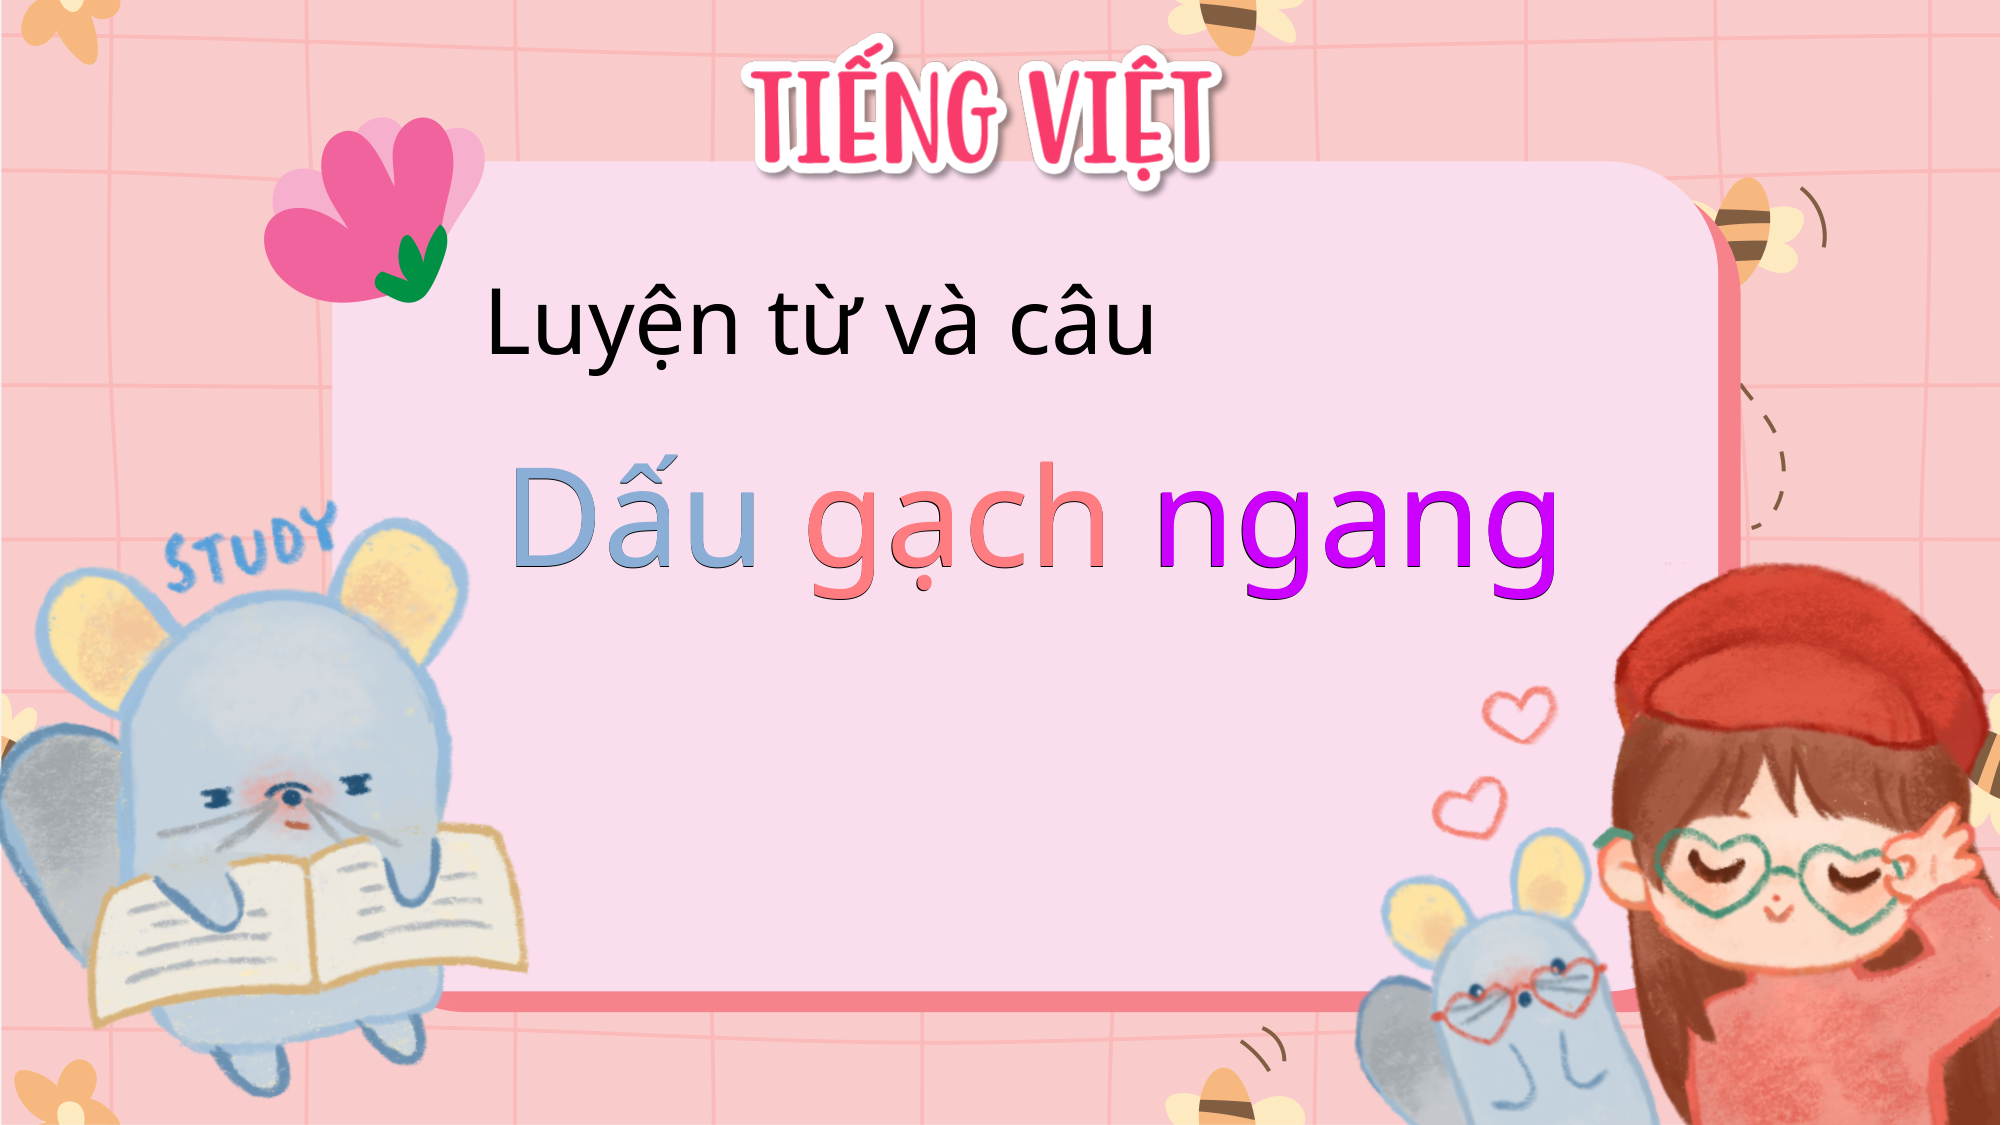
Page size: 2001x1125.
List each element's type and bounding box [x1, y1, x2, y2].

picture [0, 0, 2000, 1125]
text_box [446, 421, 1624, 605]
